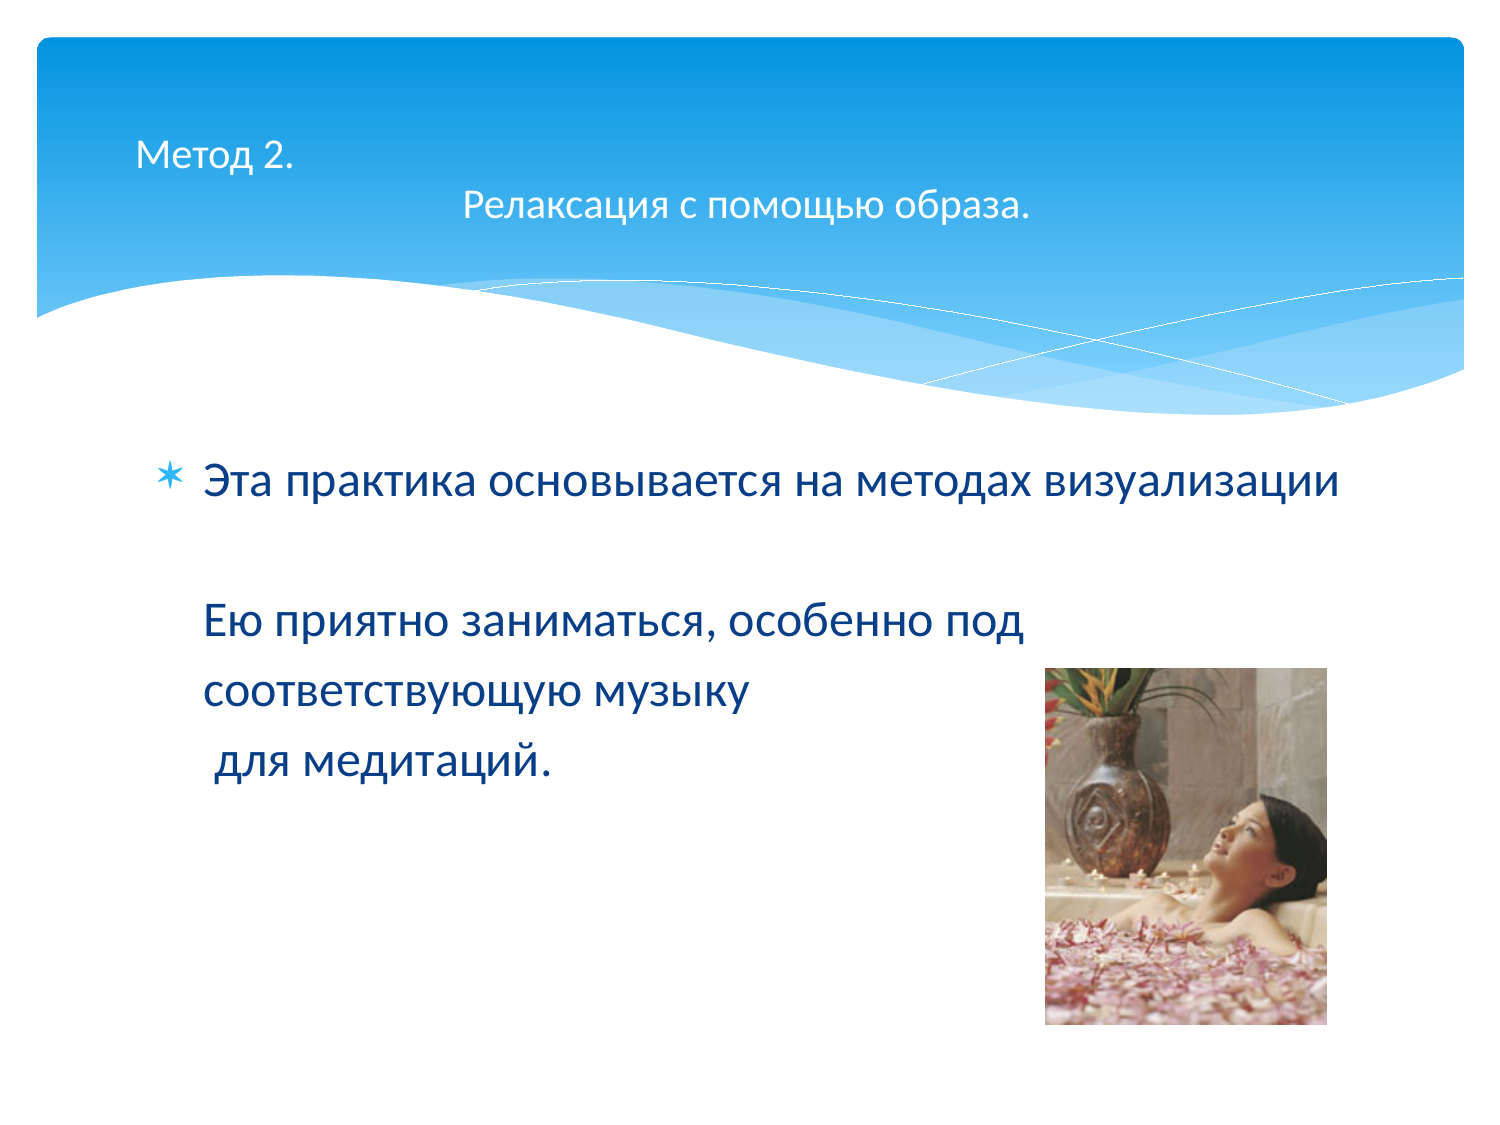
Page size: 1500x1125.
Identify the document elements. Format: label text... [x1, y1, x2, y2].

picture [1045, 668, 1327, 1026]
title Метод 2. Релаксация с помощью образа. [76, 101, 1427, 308]
list Эта практика основывается на методах визуализации Ею приятно заниматься, особенно под соответствующую музыку для медитаций. [143, 438, 1359, 1005]
